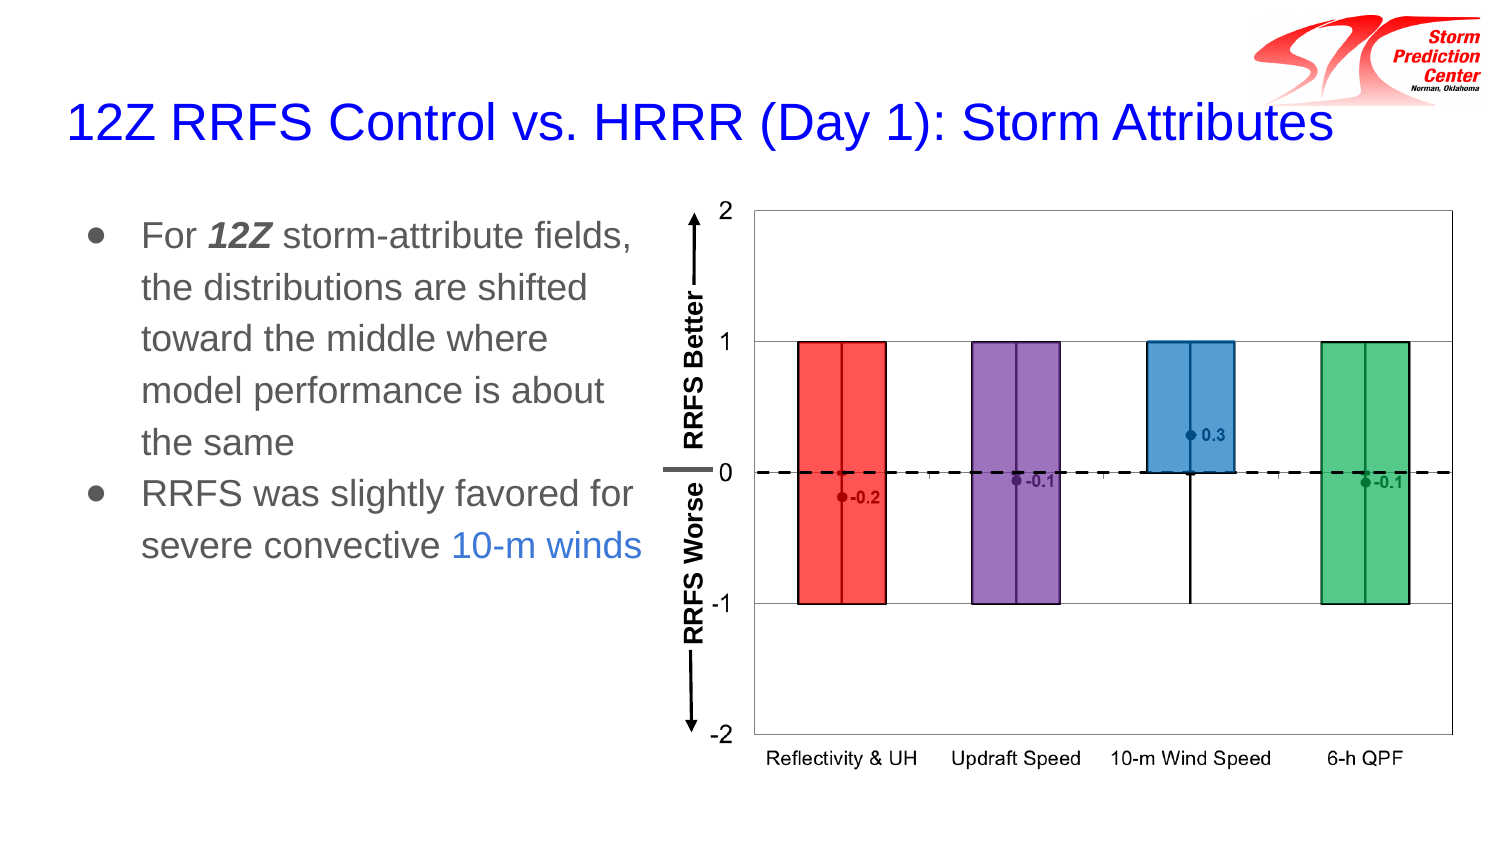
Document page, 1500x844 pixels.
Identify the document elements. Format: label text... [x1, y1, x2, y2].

text_box RRFS Worse [675, 481, 701, 646]
picture [706, 166, 1492, 791]
list For 12Z storm-attribute fields, the distributions are shifted toward the middle where model performance is about the same RRFS was slightly favored for severe convective 10-m winds [51, 189, 670, 750]
text_box RRFS Better [675, 284, 701, 451]
picture [1254, 15, 1482, 107]
title 12Z RRFS Control vs. HRRR (Day 1): Storm Attributes [51, 72, 1492, 167]
